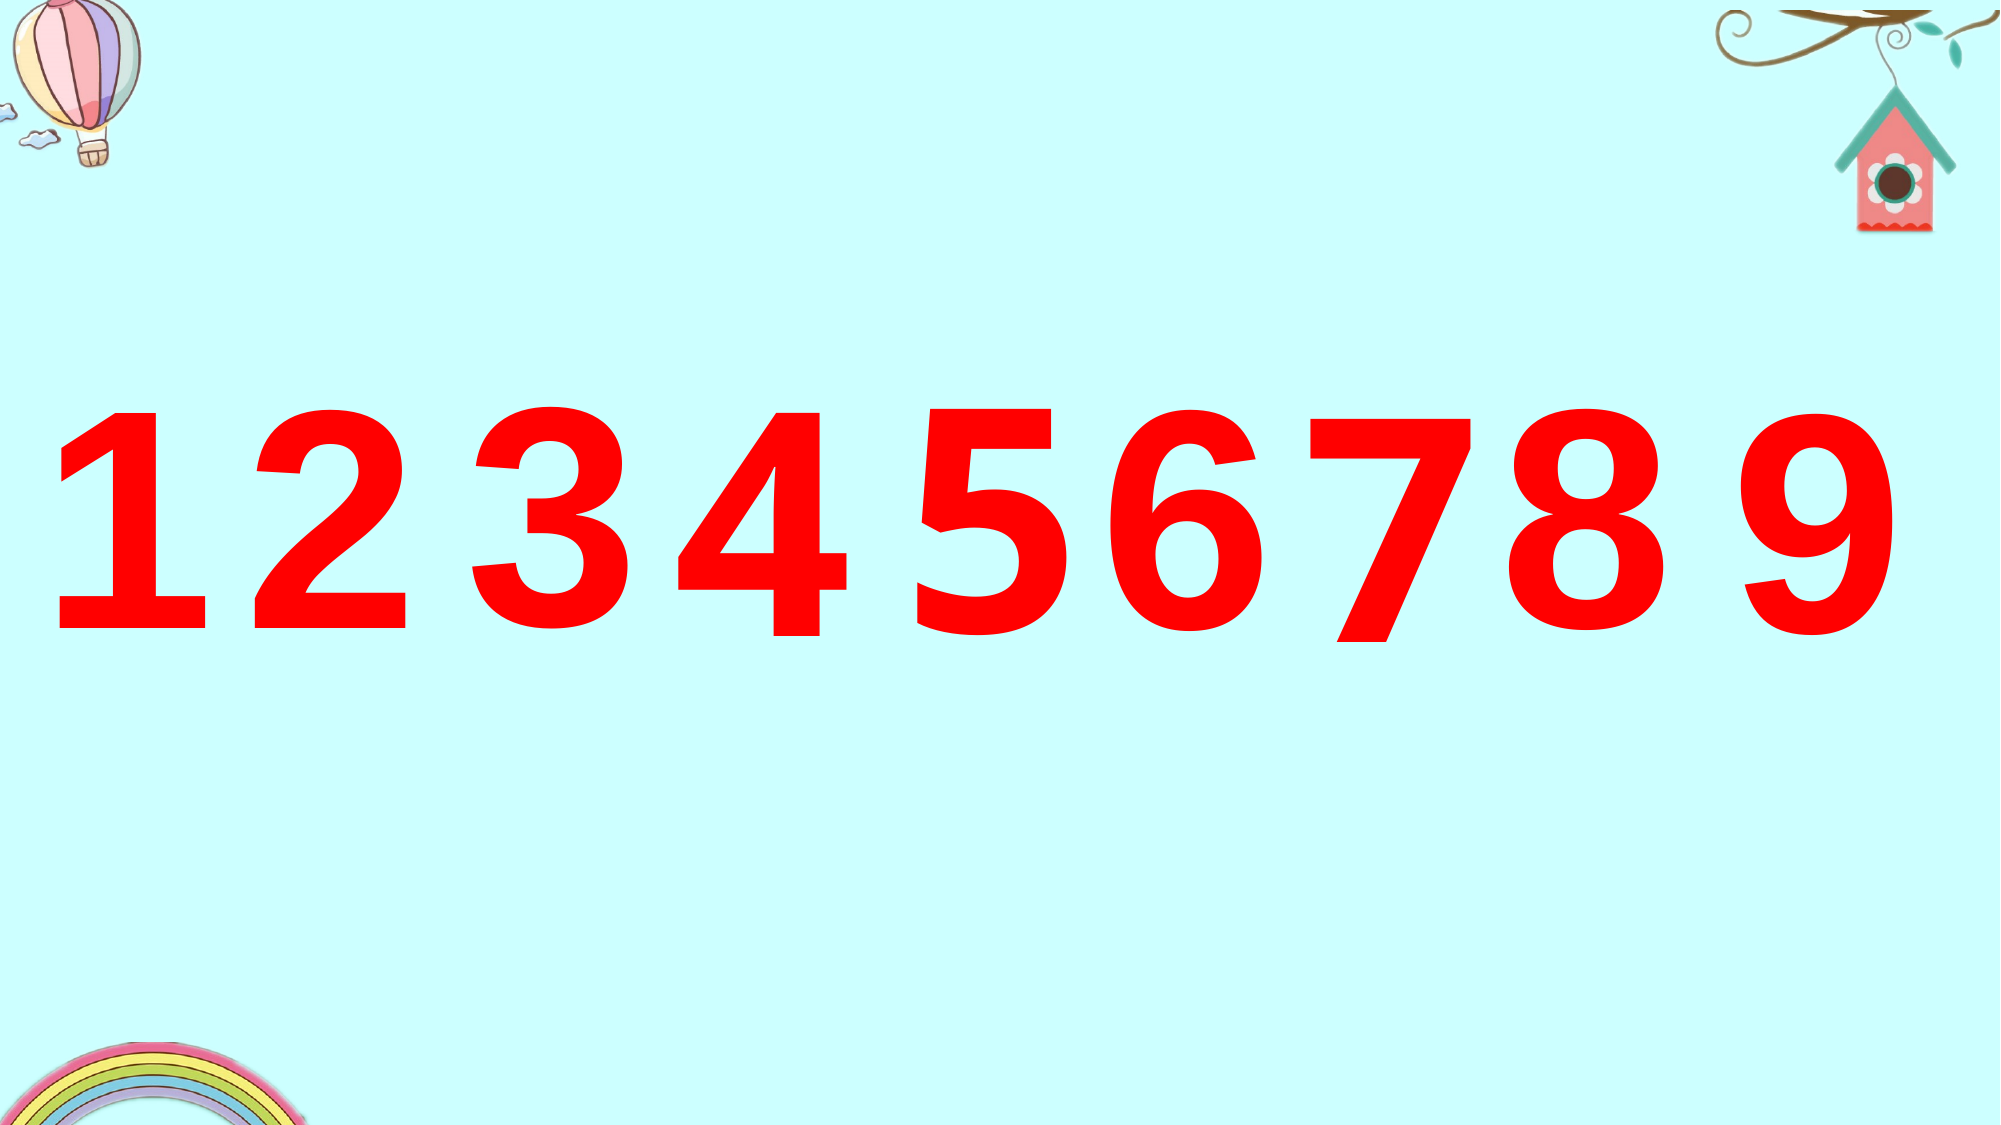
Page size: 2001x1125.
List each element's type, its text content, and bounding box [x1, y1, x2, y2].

text_box 9 [1715, 312, 1941, 703]
text_box 8 [1484, 307, 1745, 698]
text_box 4 [659, 316, 884, 707]
picture [0, 0, 150, 174]
text_box 6 [1084, 308, 1310, 698]
text_box 1 [25, 308, 190, 698]
text_box 3 [450, 305, 624, 696]
text_box 7 [1287, 322, 1512, 712]
text_box 5 [887, 312, 1113, 703]
picture [1696, 10, 2000, 243]
picture [0, 1042, 337, 1125]
text_box 2 [229, 308, 403, 698]
